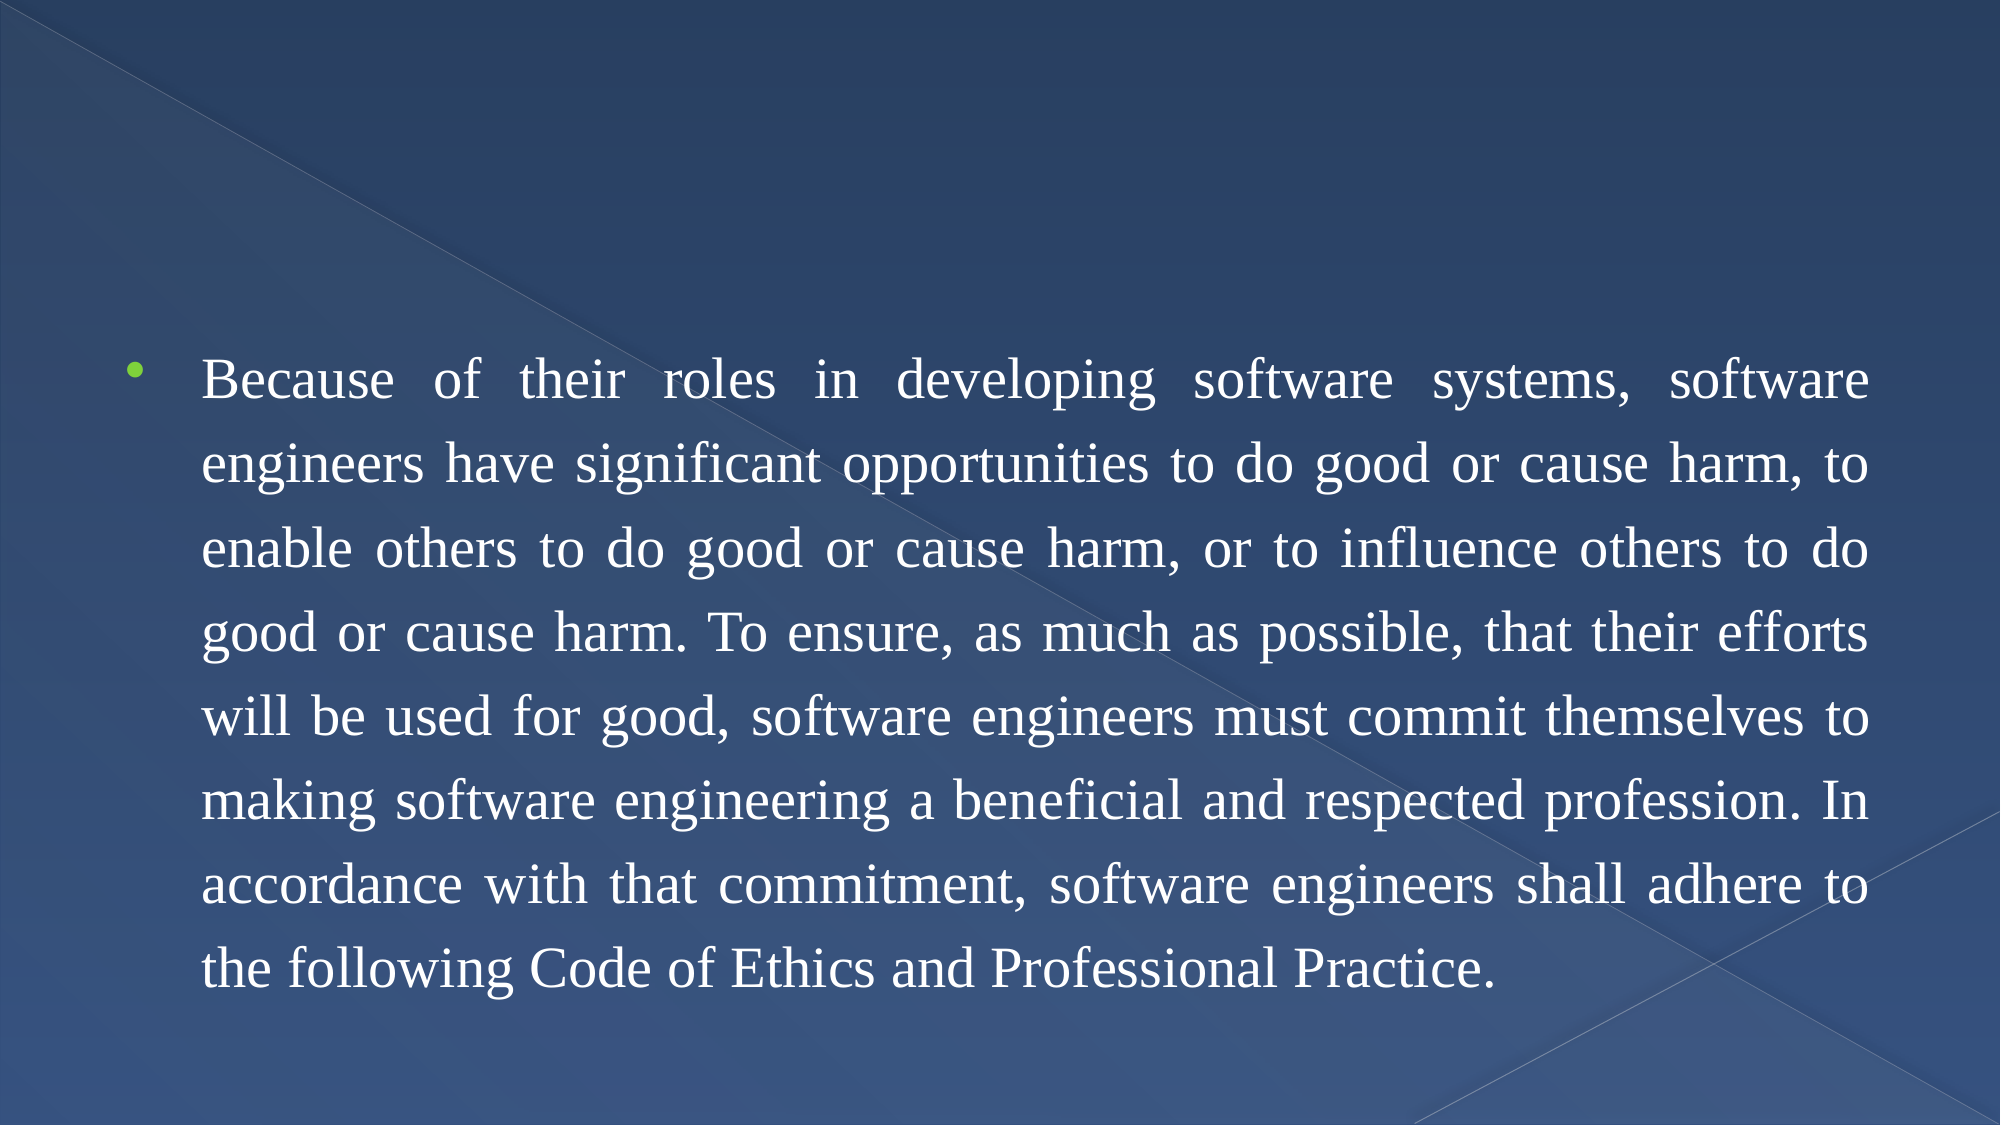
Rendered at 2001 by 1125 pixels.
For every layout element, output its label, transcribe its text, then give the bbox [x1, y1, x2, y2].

list Because of their roles in developing software systems, software engineers have significant opportunities to do good or cause harm, to enable others to do good or cause harm, or to influence others to do good or cause harm. To ensure, as much as possible, that their efforts will be used for good, software engineers must commit themselves to making software engineering a beneficial and respected profession. In accordance with that commitment, software engineers shall adhere to the following Code of Ethics and Professional Practice. [112, 168, 1888, 1021]
